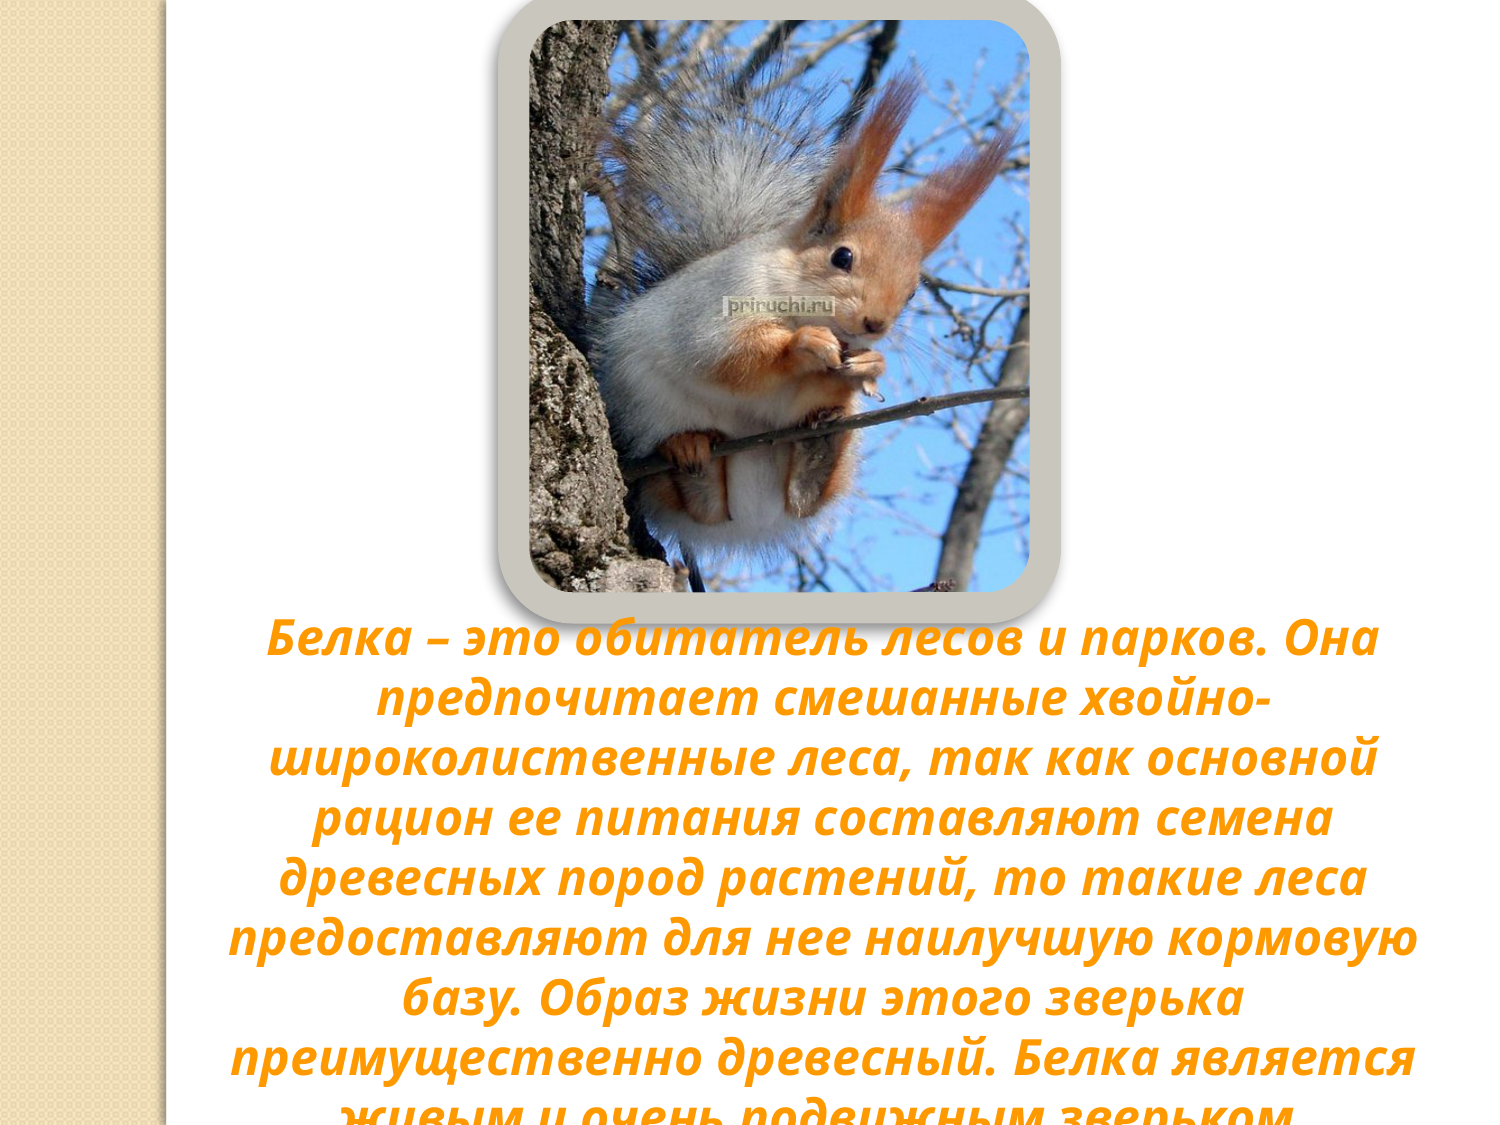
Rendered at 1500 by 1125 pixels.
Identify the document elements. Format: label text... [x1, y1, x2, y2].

text_box Белка – это обитатель лесов и парков. Она предпочитает смешанные хвойно-широколиственные леса, так как основной рацион ее питания составляют семена древесных пород растений, то такие леса предоставляют для нее наилучшую кормовую базу. Образ жизни этого зверька преимущественно древесный. Белка является живым и очень подвижным зверьком. [194, 597, 1453, 1125]
picture [513, 4, 1046, 609]
